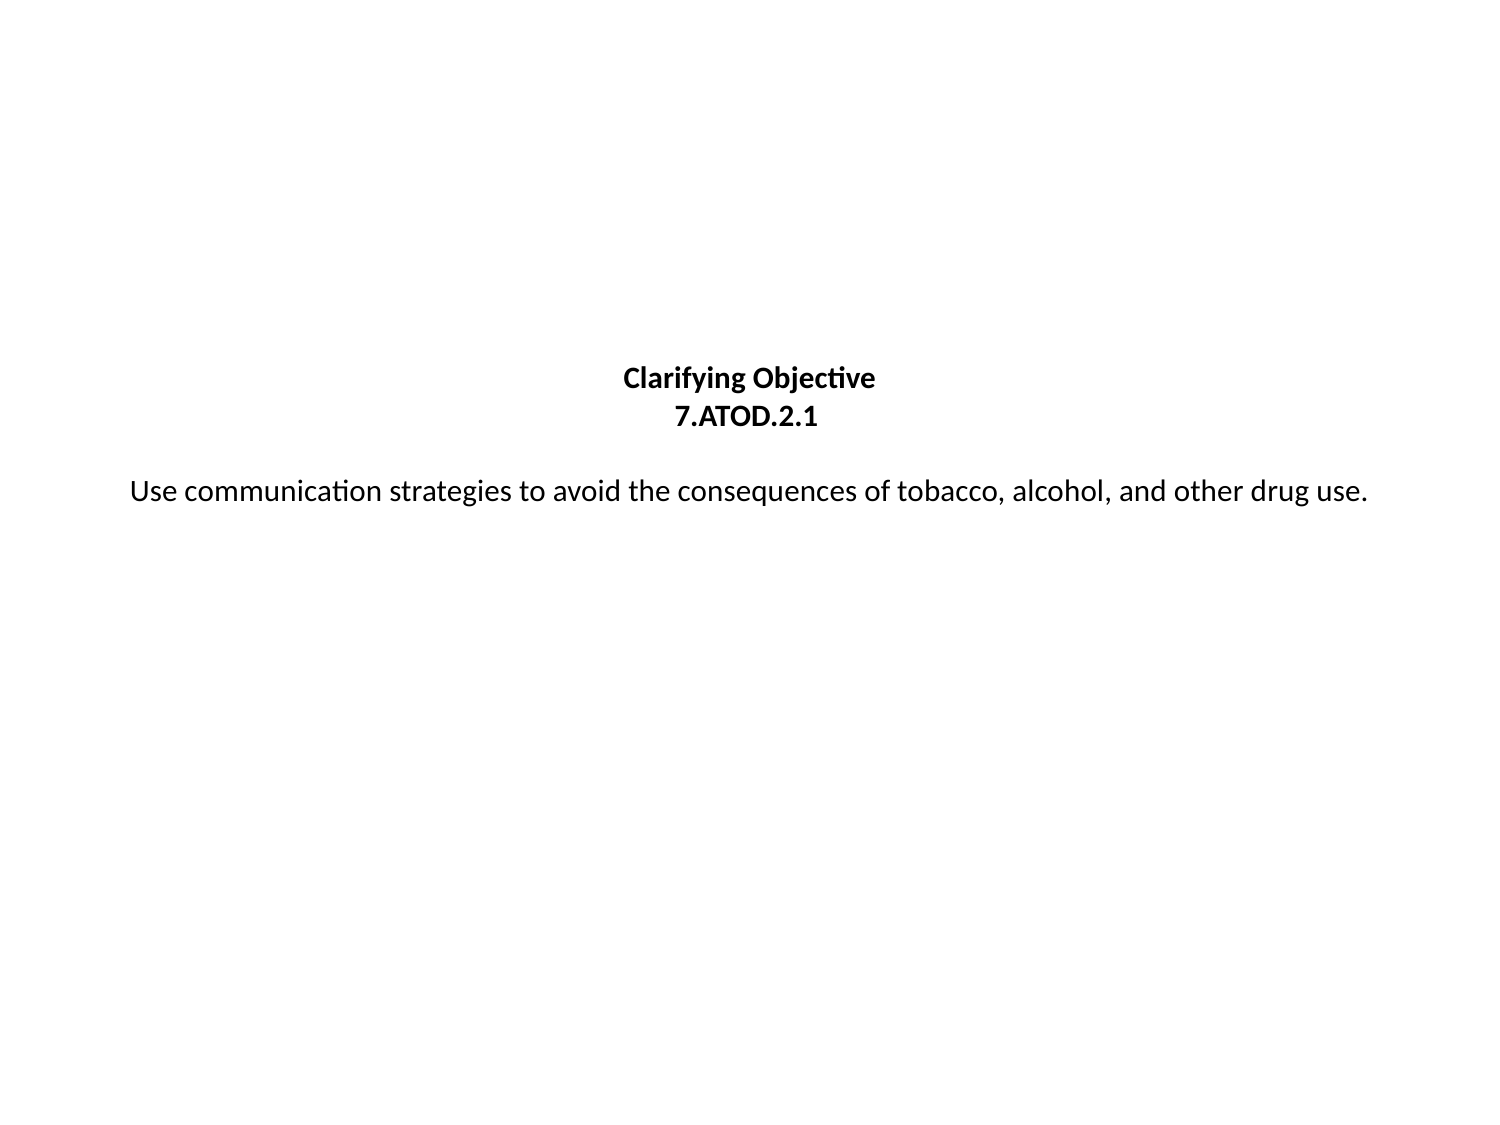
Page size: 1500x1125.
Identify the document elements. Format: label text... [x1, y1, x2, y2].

title Clarifying Objective 7.ATOD.2.1 Use communication strategies to avoid the consequences of tobacco, alcohol, and other drug use. [112, 349, 1388, 591]
